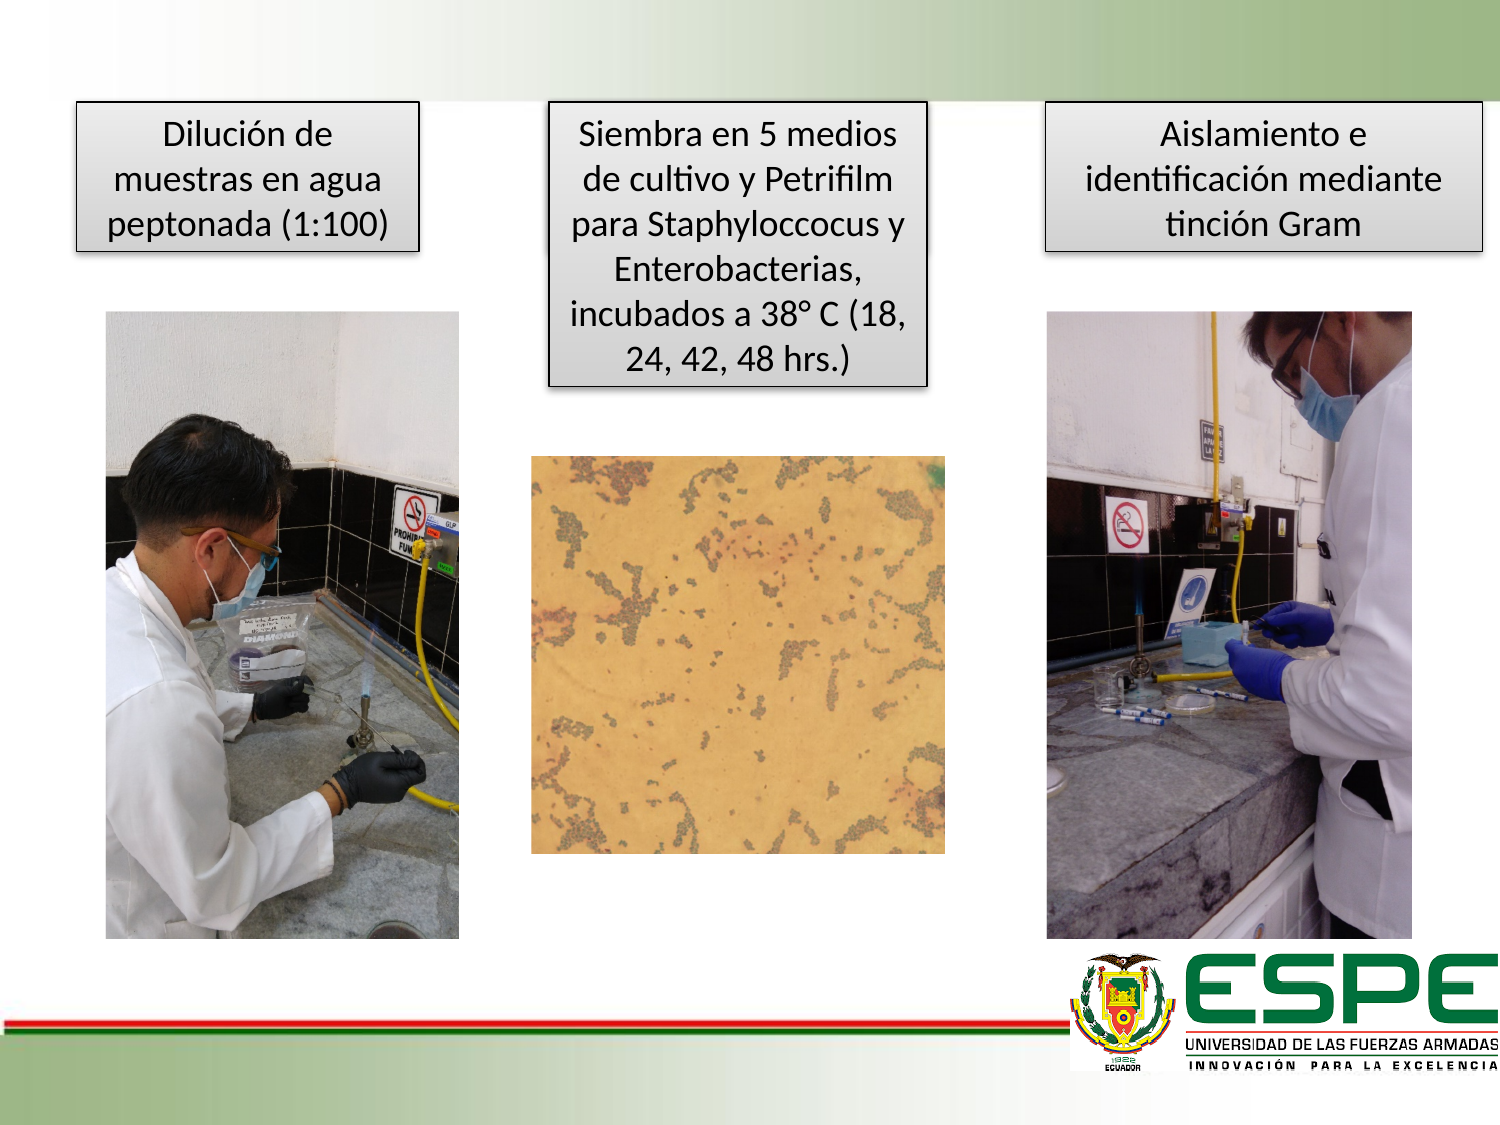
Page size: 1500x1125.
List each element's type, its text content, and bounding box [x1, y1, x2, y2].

text_box Dilución de muestras en agua peptonada (1:100) [76, 101, 420, 252]
picture [0, 0, 1500, 1125]
text_box Aislamiento e identificación mediante tinción Gram [1045, 101, 1483, 252]
text_box Siembra en 5 medios de cultivo y Petrifilm para Staphyloccocus y Enterobacterias, incubados a 38° C (18, 24, 42, 48 hrs.) [548, 101, 928, 387]
